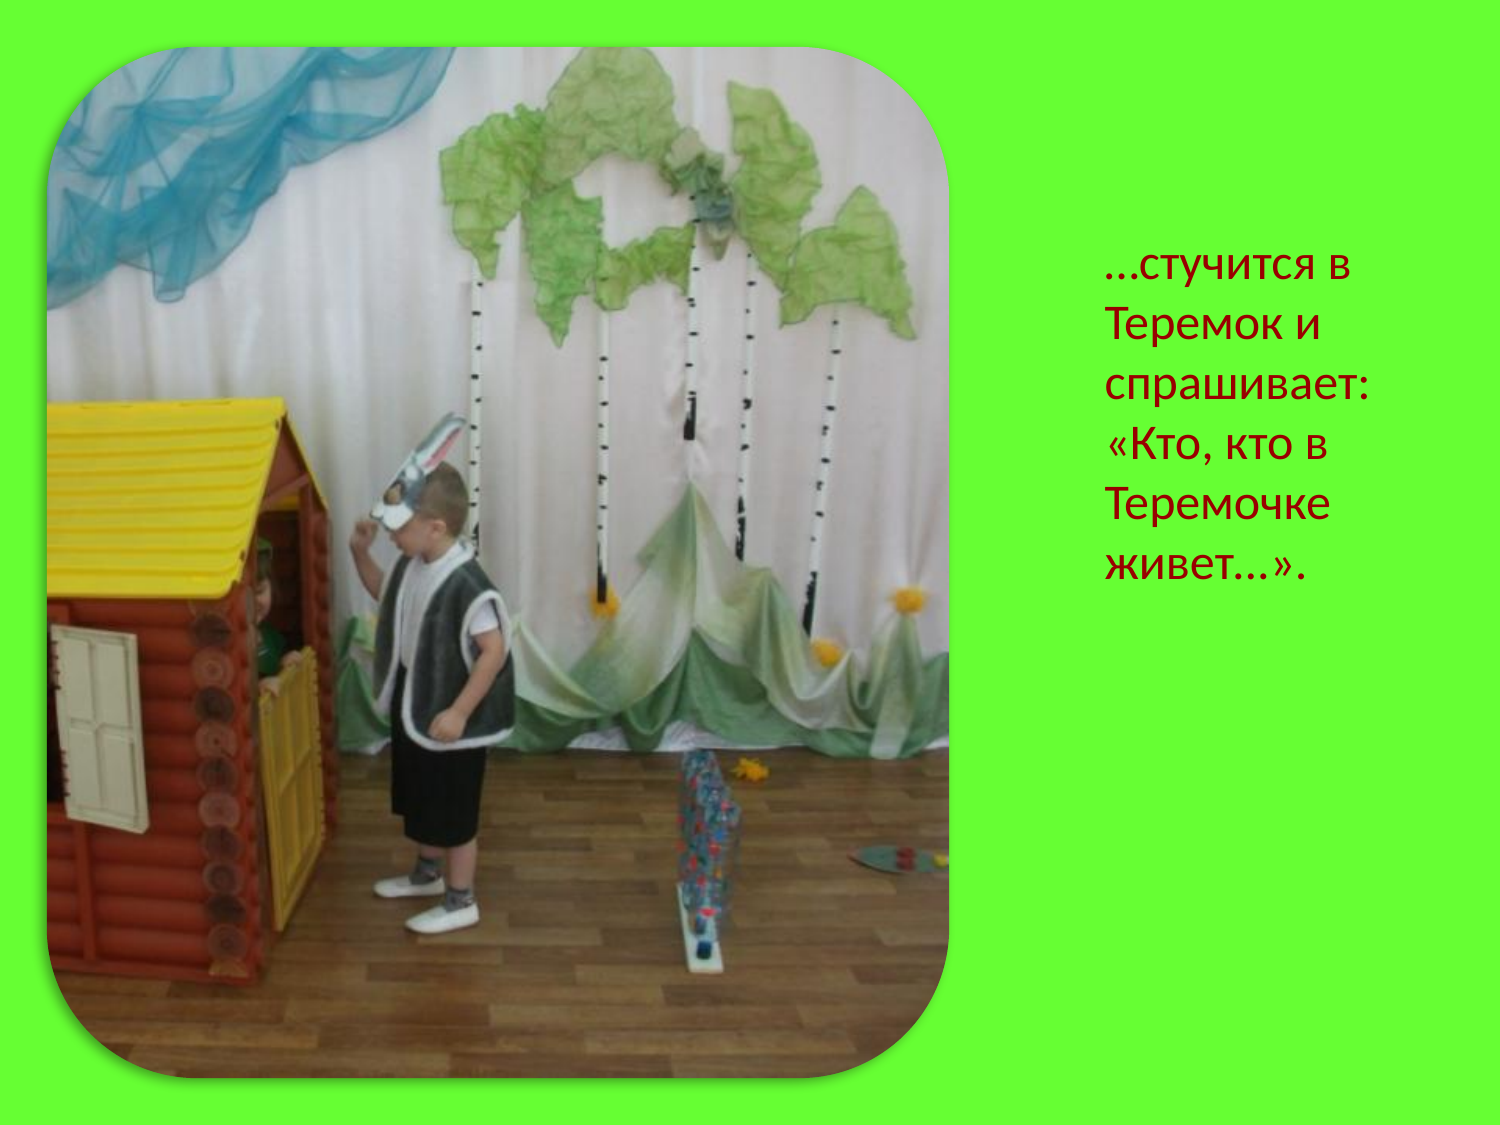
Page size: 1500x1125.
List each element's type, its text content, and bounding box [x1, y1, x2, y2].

text_box …стучится в Теремок и спрашивает: «Кто, кто в Теремочке живет...». [1089, 222, 1477, 598]
picture [46, 46, 950, 1079]
